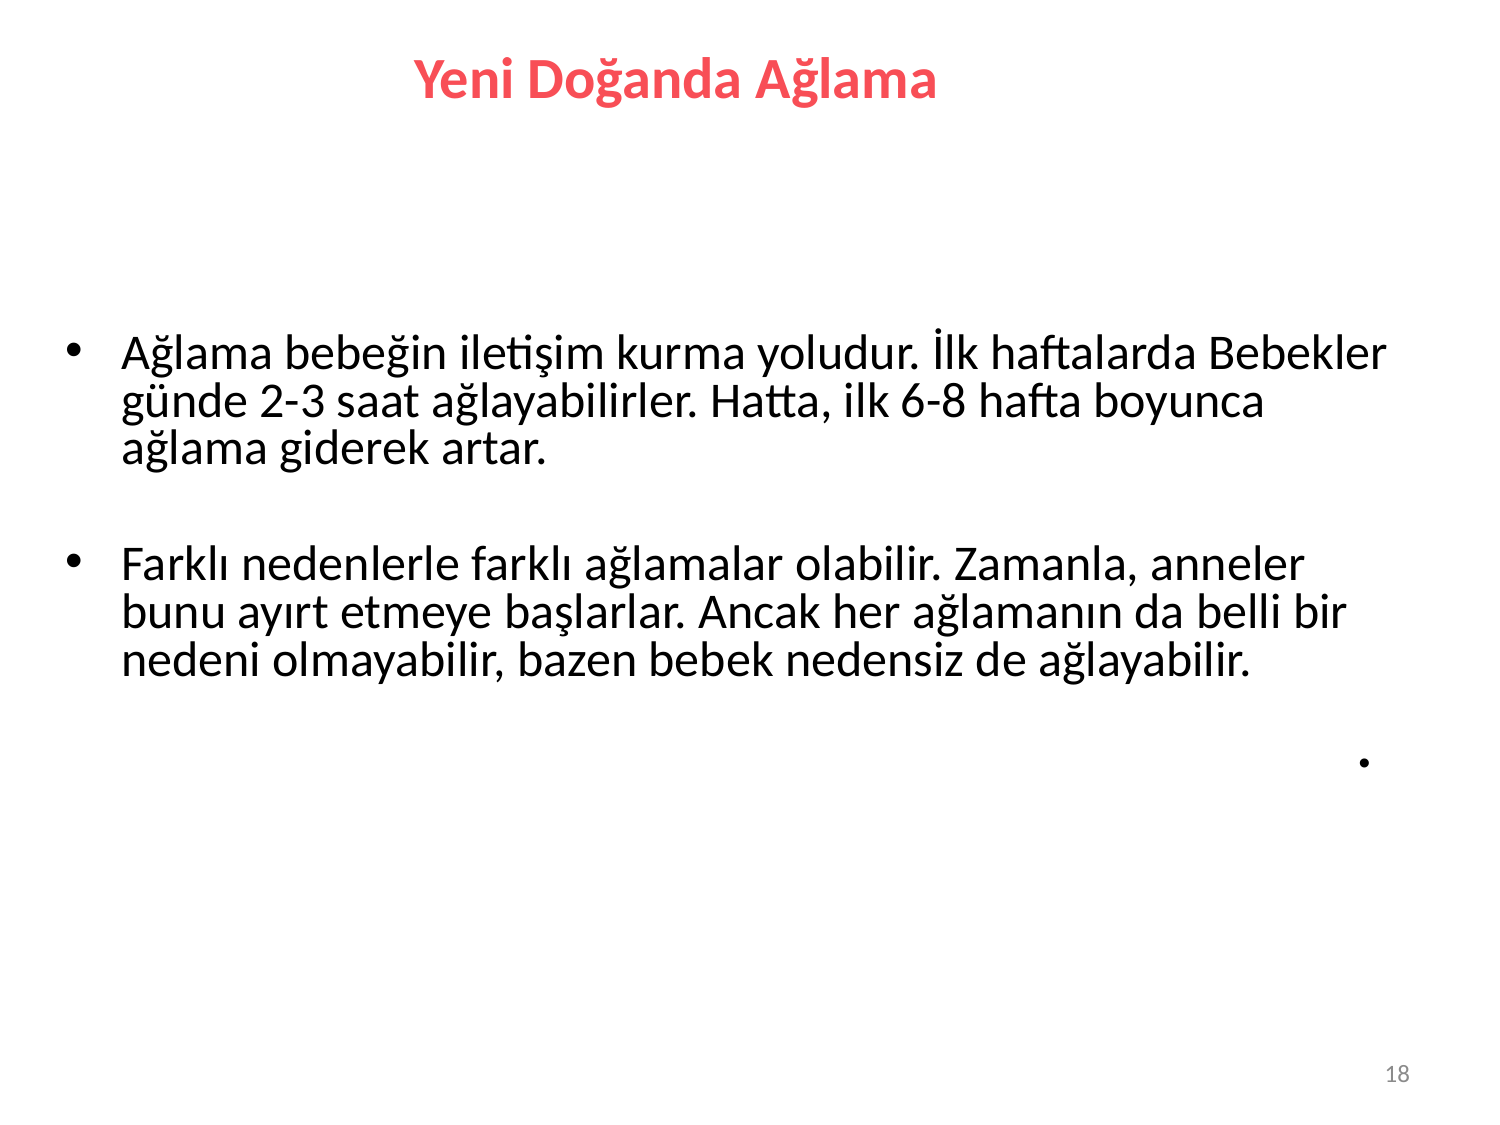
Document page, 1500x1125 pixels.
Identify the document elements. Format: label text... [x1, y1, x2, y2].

slide_number 18 [1074, 1042, 1425, 1103]
title Yeni Doğanda Ağlama [112, 24, 1240, 125]
list Ağlama bebeğin iletişim kurma yoludur. İlk haftalarda Bebekler günde 2-3 saat ağlayabilirler. Hatta, ilk 6-8 hafta boyunca ağlama giderek artar. Farklı nedenlerle farklı ağlamalar olabilir. Zamanla, anneler bunu ayırt etmeye başlarlar. Ancak her ağlamanın da belli bir nedeni olmayabilir, bazen bebek nedensiz de ağlayabilir. [50, 137, 1438, 975]
